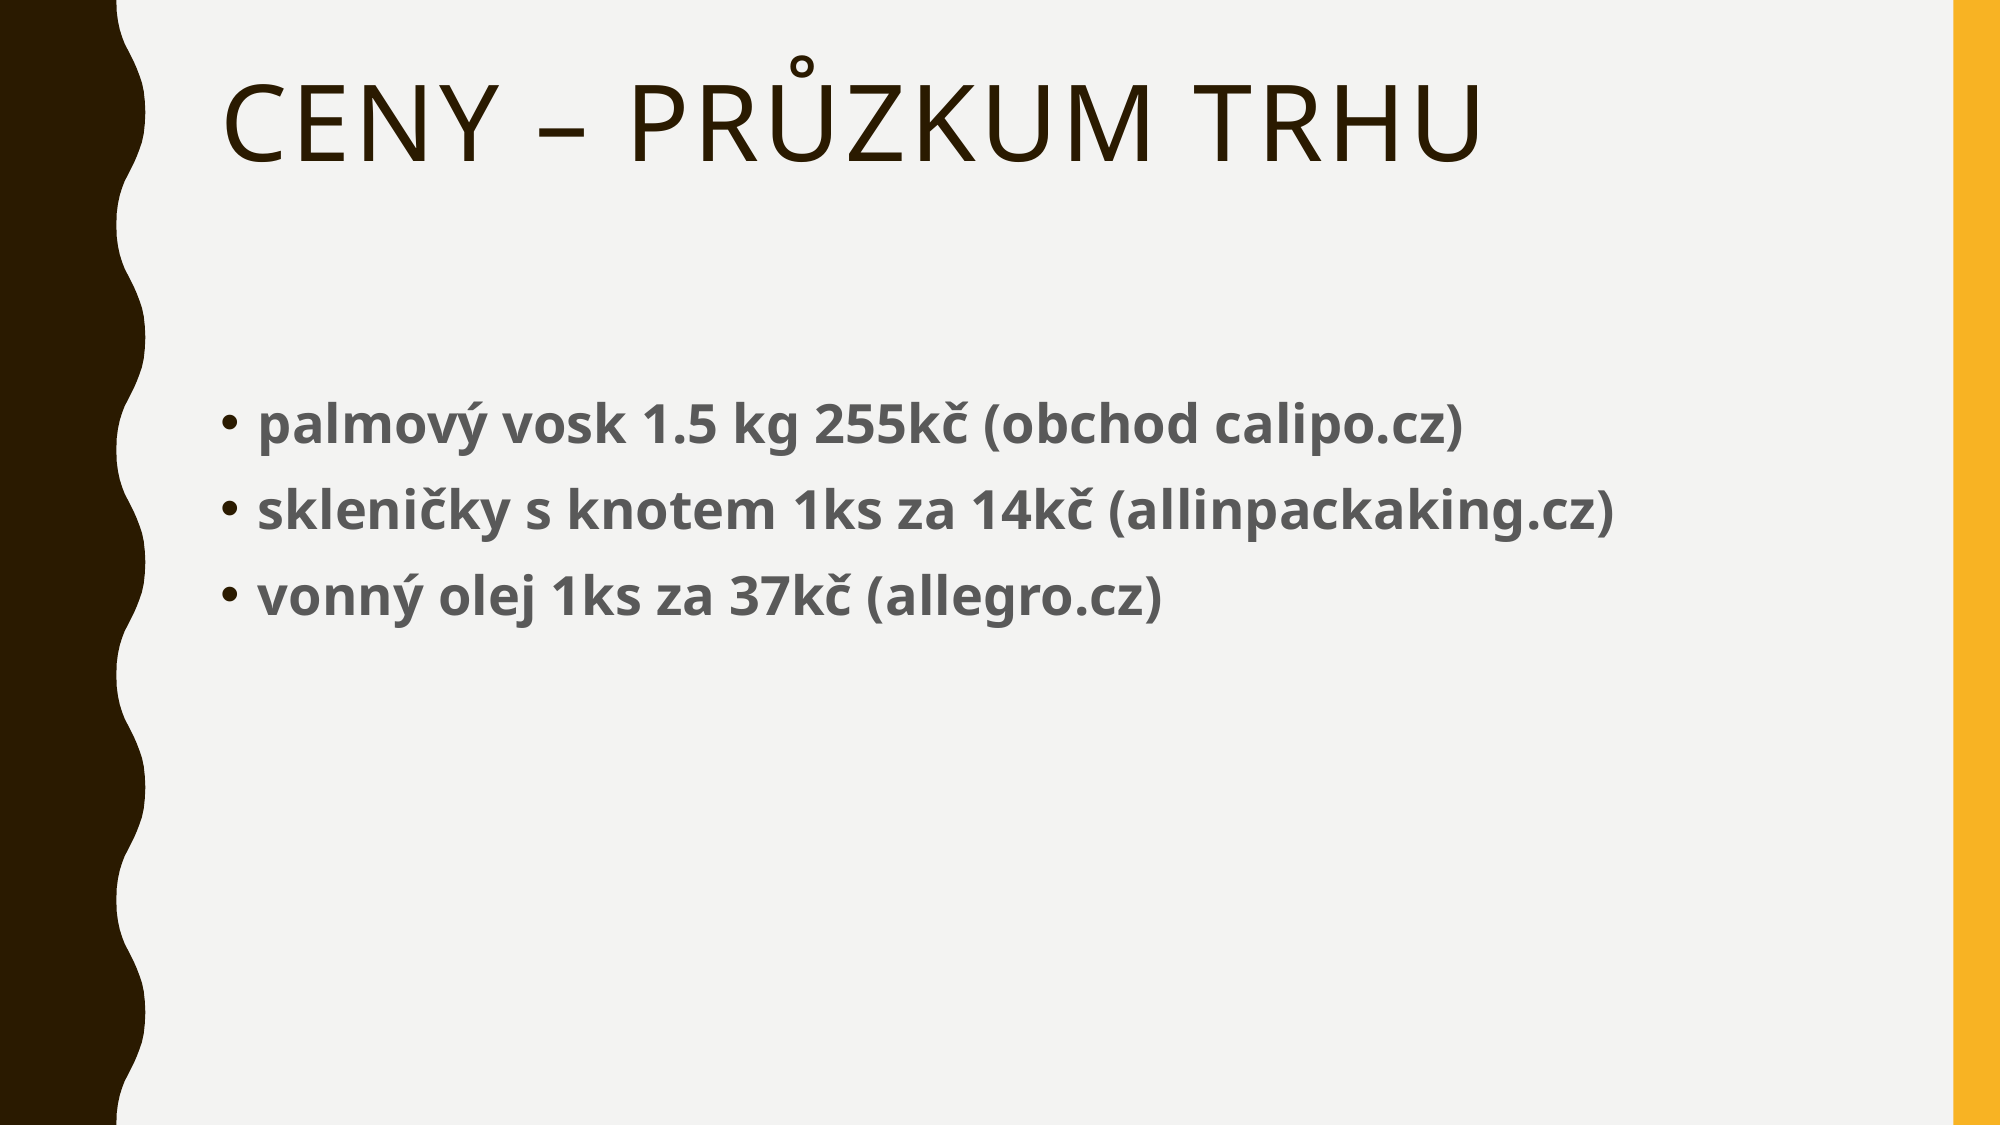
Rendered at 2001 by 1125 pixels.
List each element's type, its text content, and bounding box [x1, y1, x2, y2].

list palmový vosk 1.5 kg 255kč (obchod calipo.cz) skleničky s knotem 1ks za 14kč (allinpackaking.cz) vonný olej 1ks za 37kč (allegro.cz) [205, 375, 1875, 965]
title Ceny – průzkum trhu [205, 62, 1875, 308]
